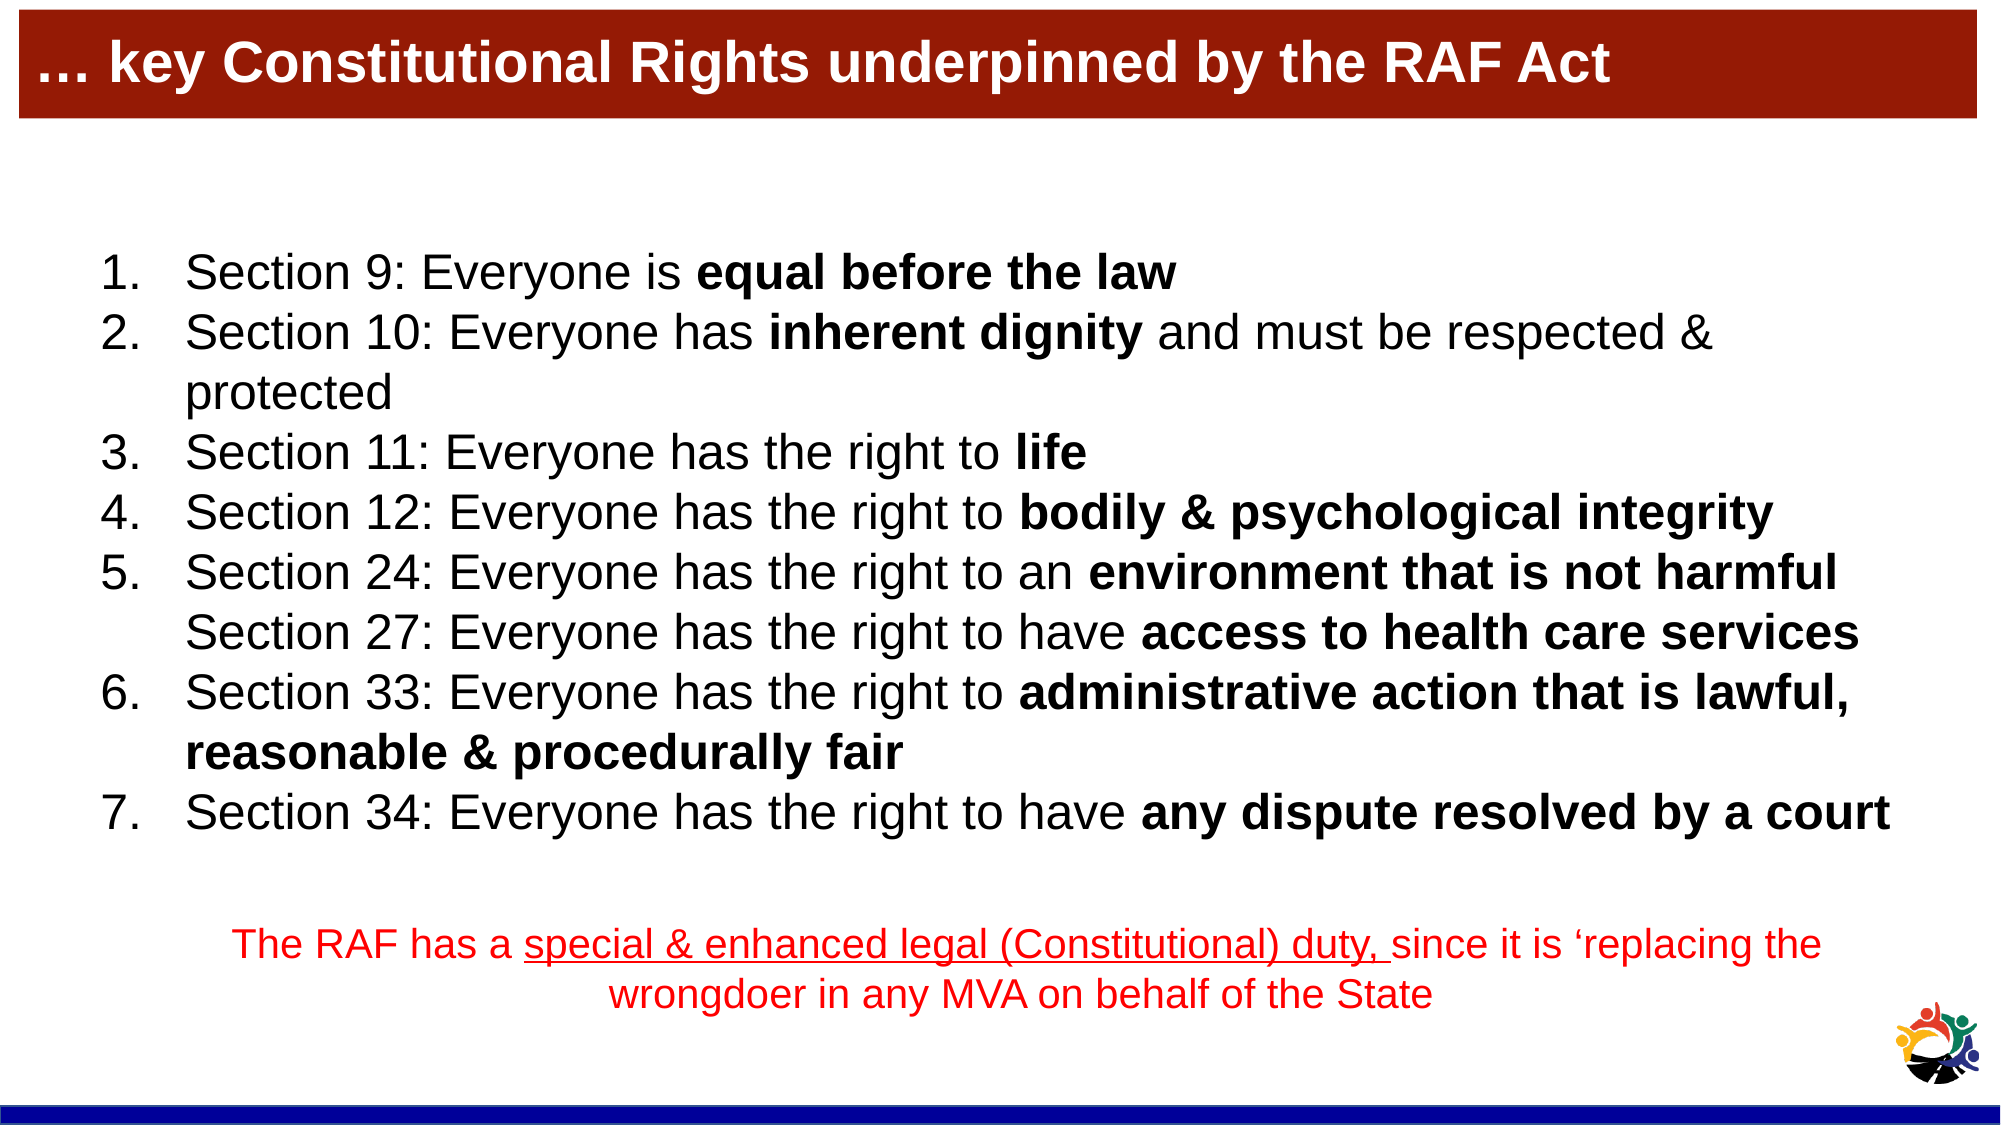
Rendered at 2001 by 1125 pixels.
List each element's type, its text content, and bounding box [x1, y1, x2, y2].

picture [1896, 1002, 1979, 1084]
text_box Section 9: Everyone is equal before the law Section 10: Everyone has inherent dignity and must be respected & protected Section 11: Everyone has the right to life Section 12: Everyone has the right to bodily & psychological integrity Section 24: Everyone has the right to an environment that is not harmful Section 27: Everyone has the right to have access to health care services Section 33: Everyone has the right to administrative action that is lawful, reasonable & procedurally fair Section 34: Everyone has the right to have any dispute resolved by a court [85, 232, 1910, 848]
title … key Constitutional Rights underpinned by the RAF Act [19, 9, 1977, 119]
text_box The RAF has a special & enhanced legal (Constitutional) duty, since it is ‘replacing the wrongdoer in any MVA on behalf of the State [115, 909, 1940, 1025]
